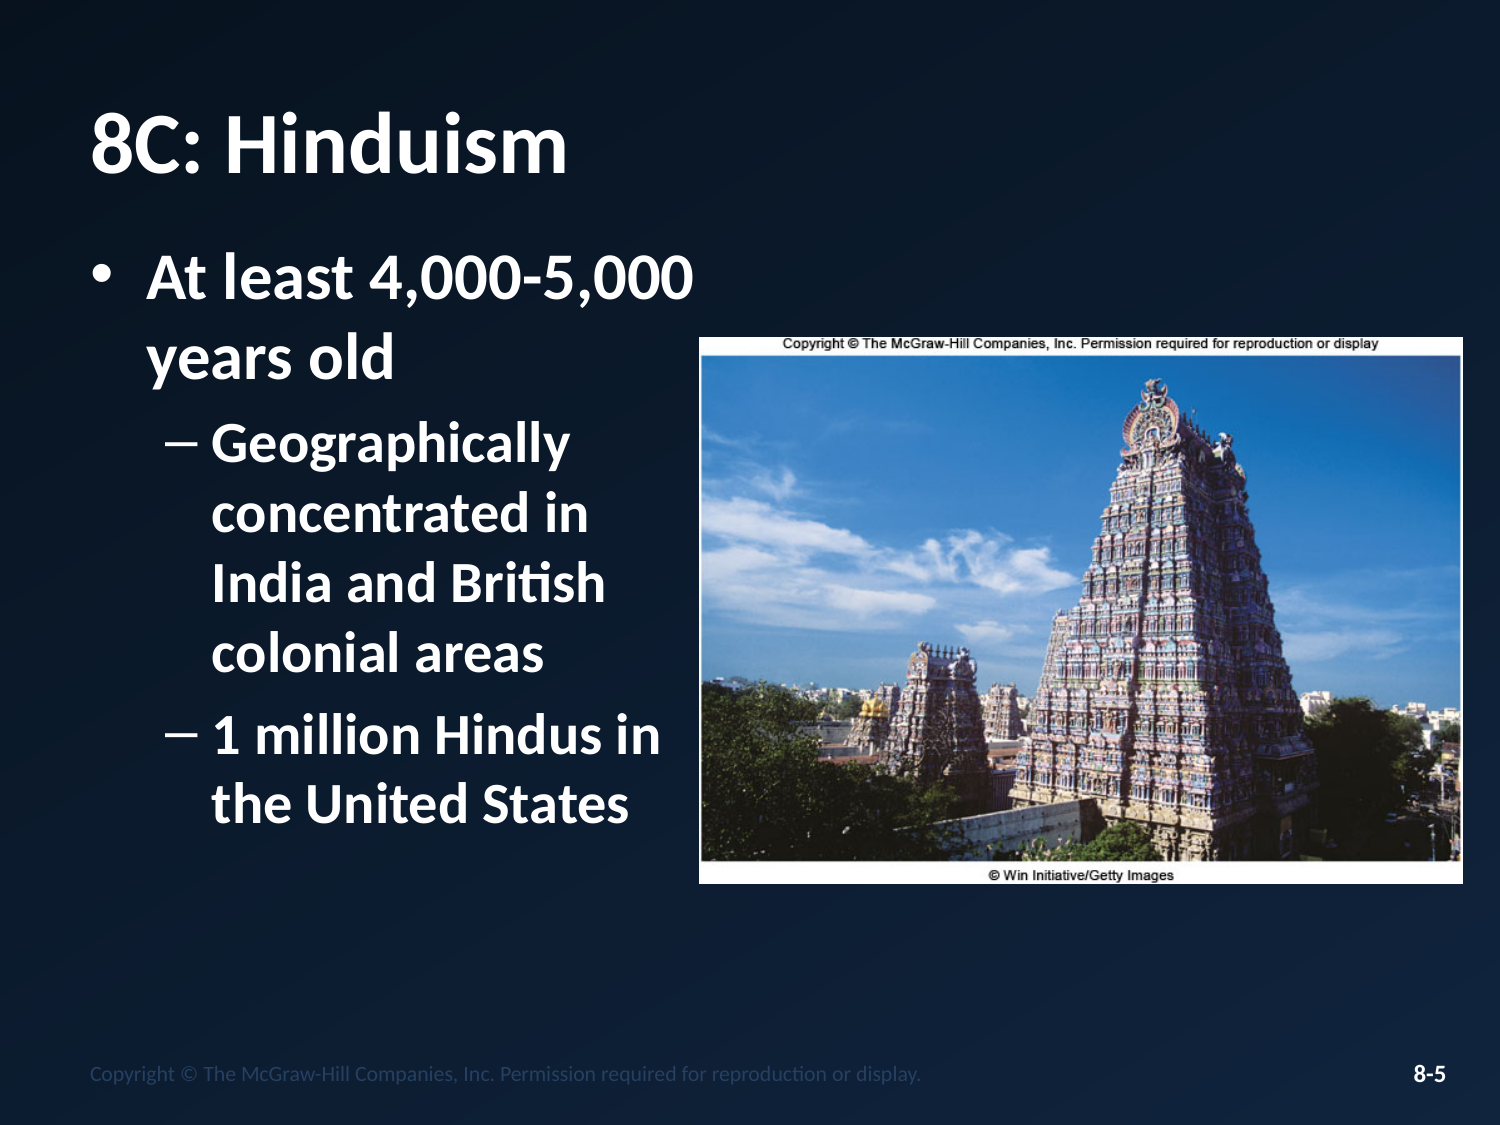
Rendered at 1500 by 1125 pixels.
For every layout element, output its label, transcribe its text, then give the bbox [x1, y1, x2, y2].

title 8C: Hinduism [74, 44, 1426, 233]
footer Copyright © The McGraw-Hill Companies, Inc. Permission required for reproduction or display. [75, 1042, 1063, 1103]
list At least 4,000-5,000 years old Geographically concentrated in India and British colonial areas 1 million Hindus in the United States [74, 224, 738, 1006]
slide_number 8-5 [1063, 1042, 1462, 1103]
picture [699, 337, 1463, 885]
